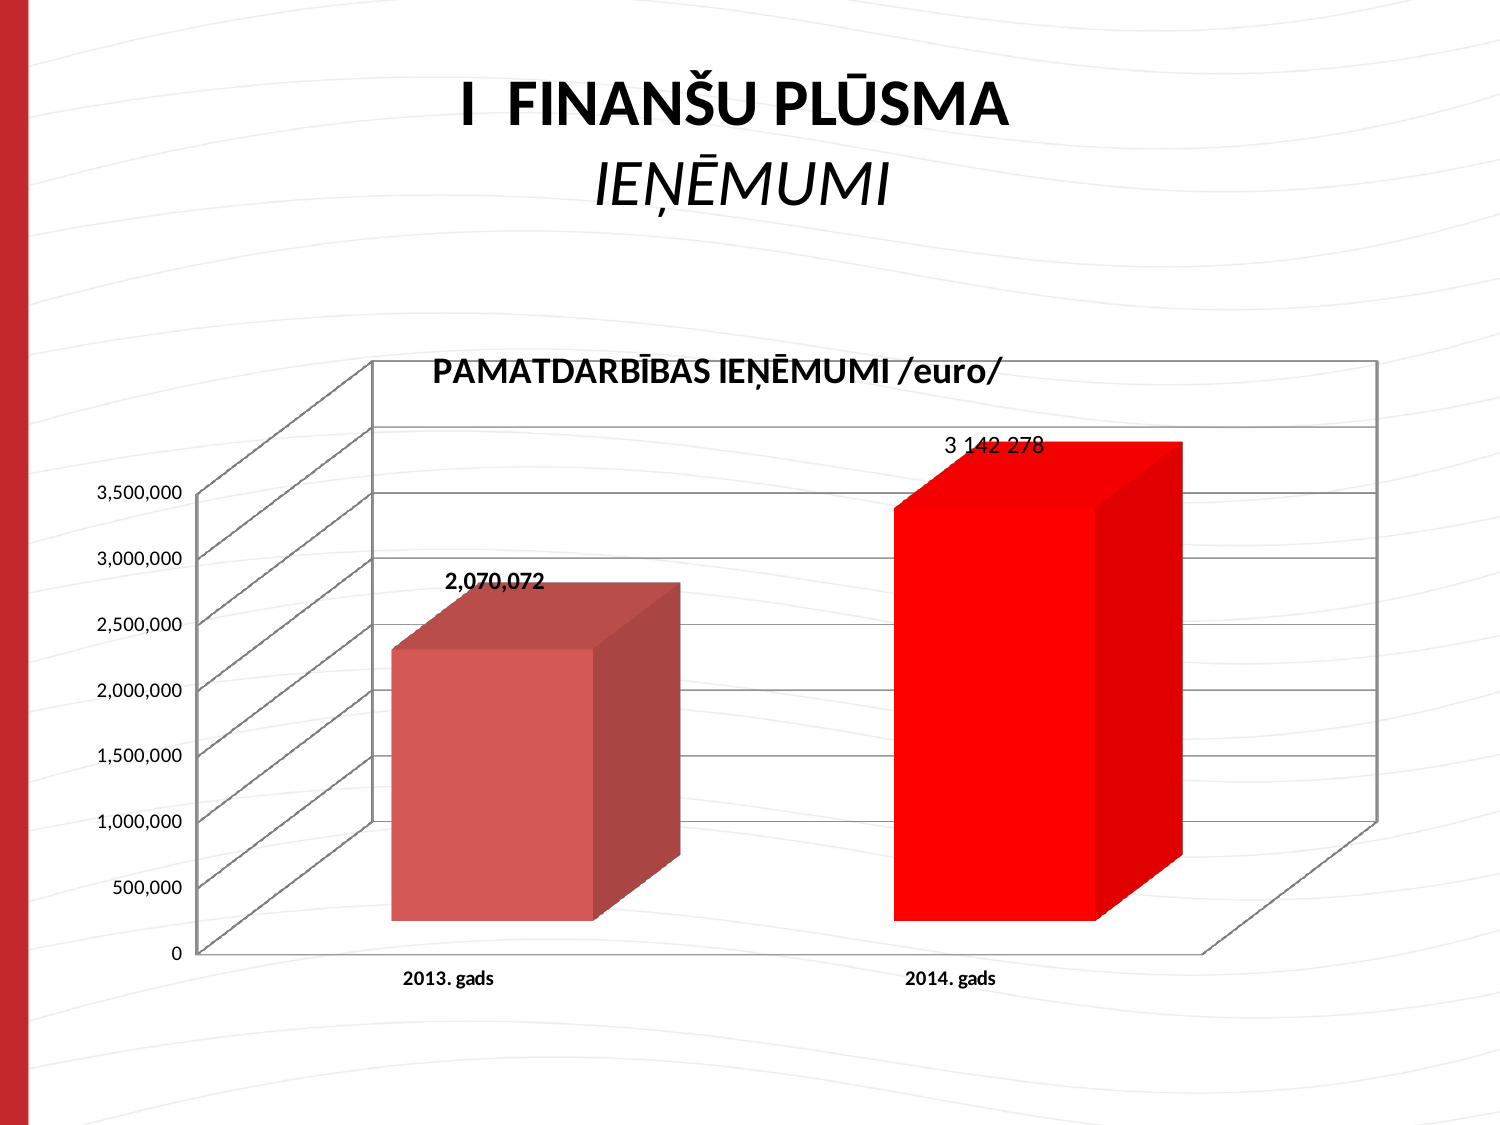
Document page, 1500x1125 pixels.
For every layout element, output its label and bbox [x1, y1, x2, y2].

picture [0, 0, 1500, 1125]
chart [62, 262, 1413, 1006]
